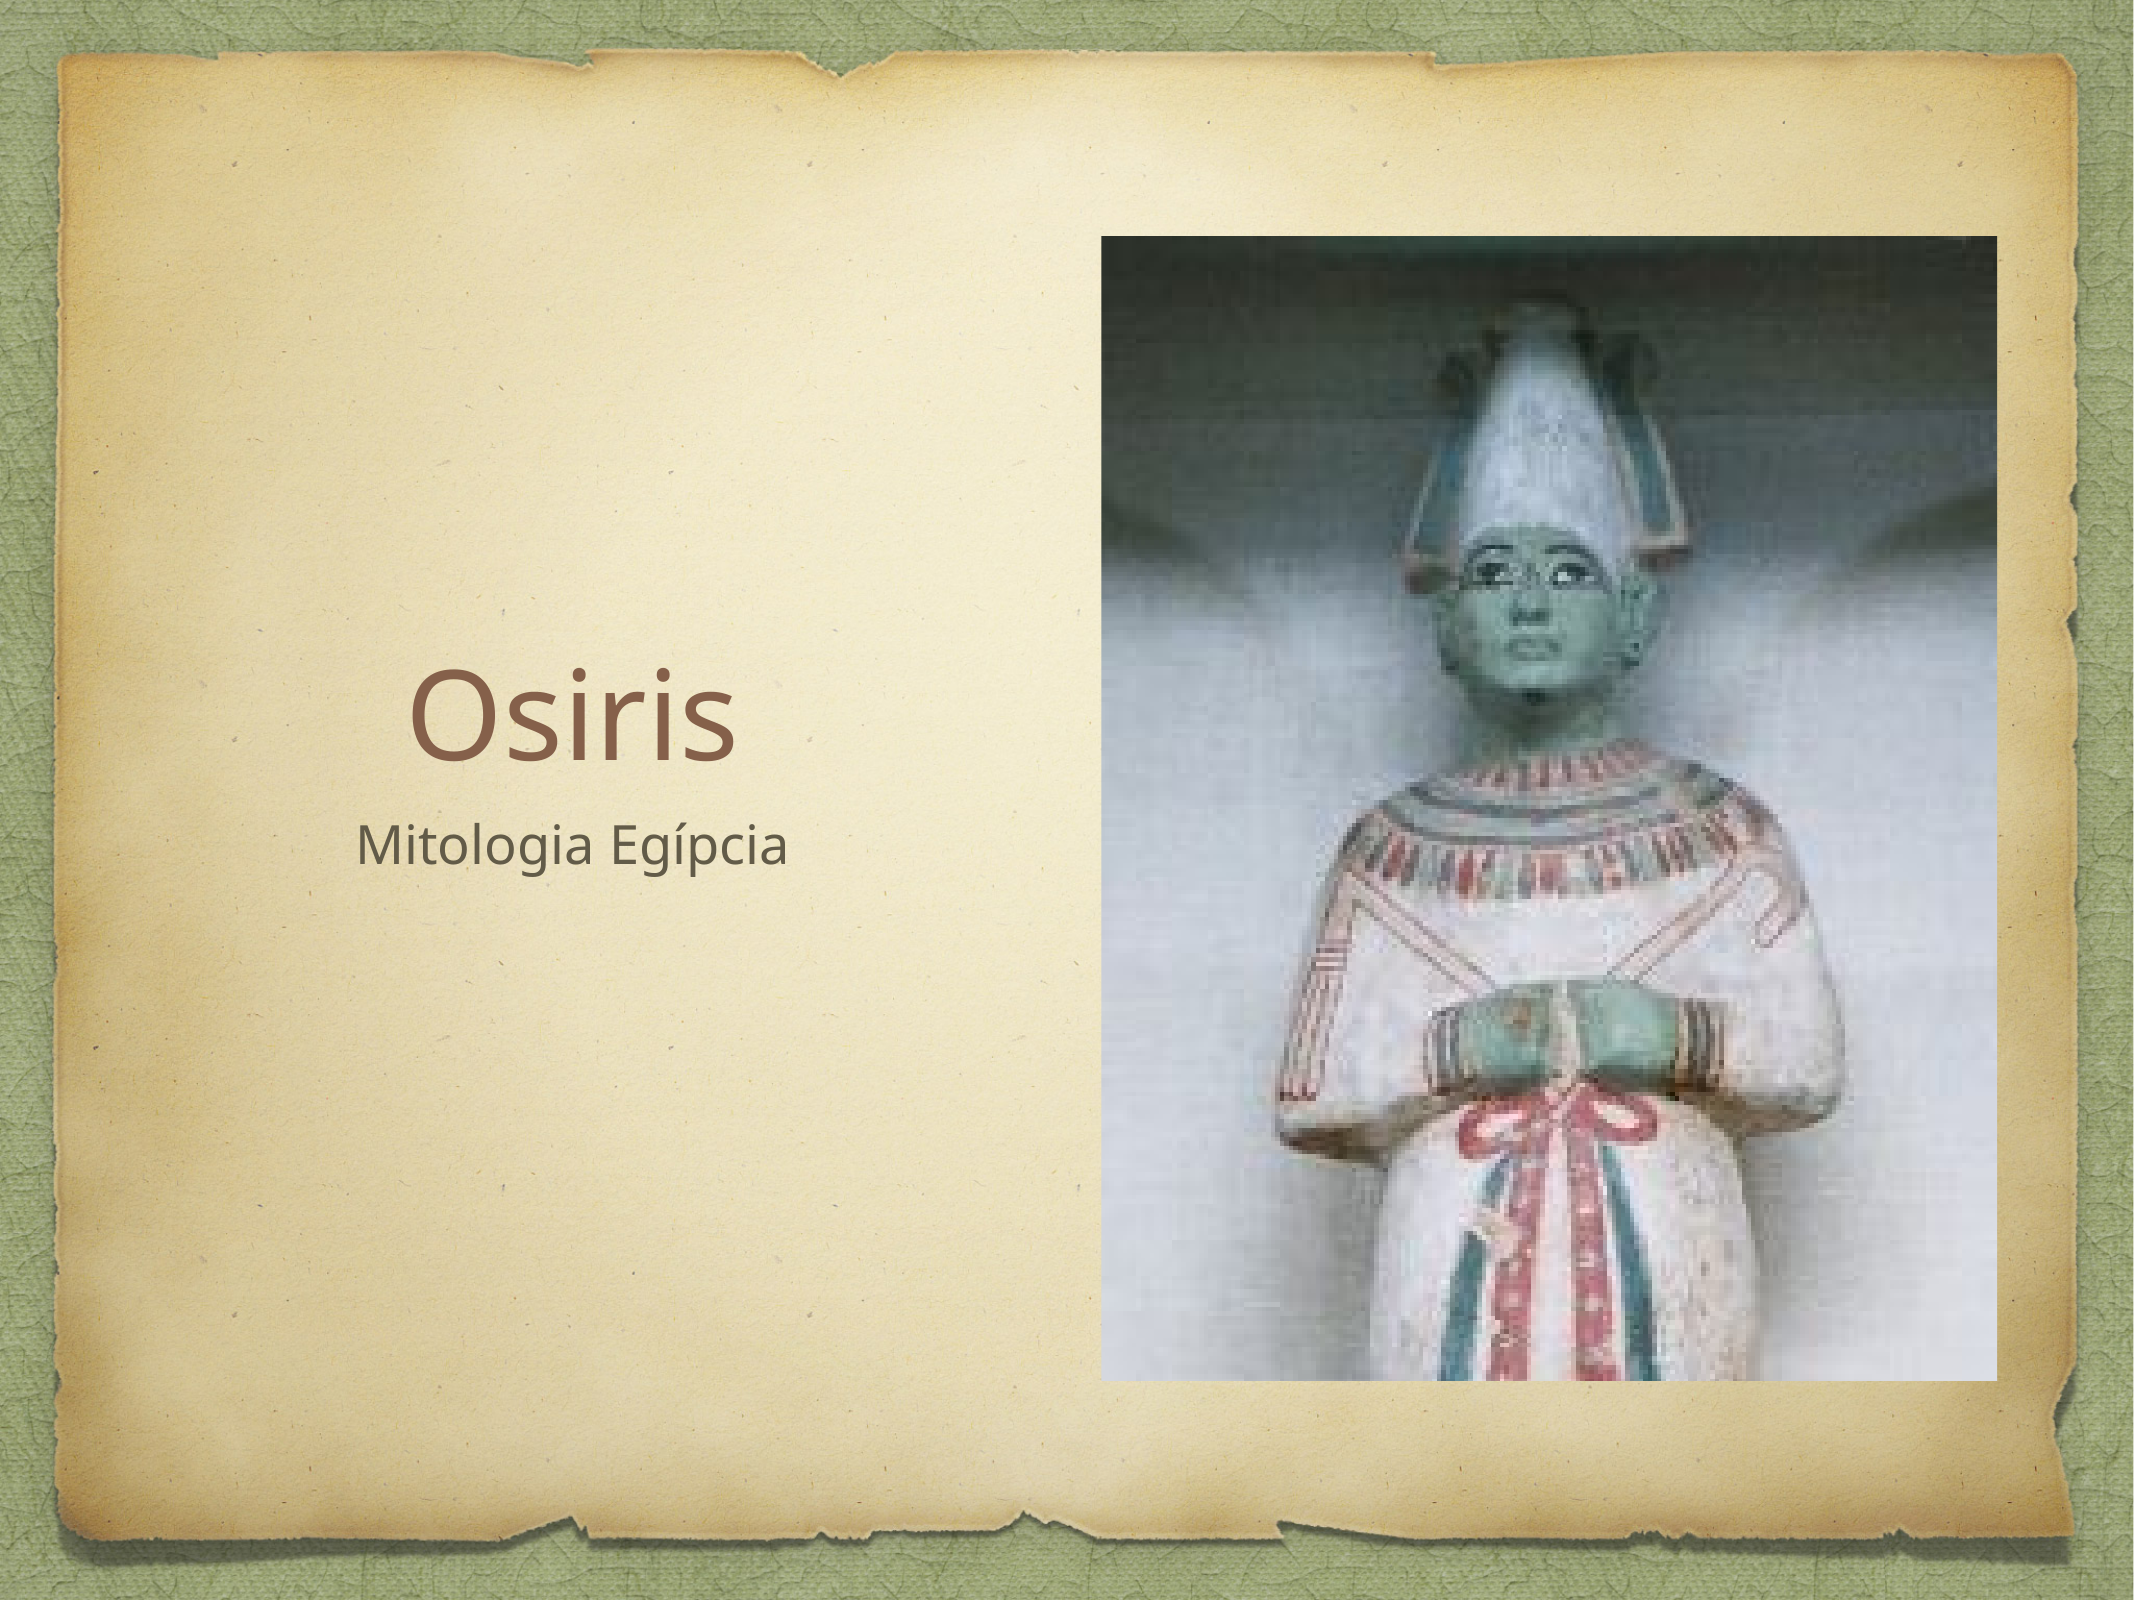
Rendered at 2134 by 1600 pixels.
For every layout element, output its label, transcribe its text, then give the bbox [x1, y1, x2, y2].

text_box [1101, 234, 1998, 1381]
picture [0, 0, 2134, 1600]
title Osiris [104, 241, 1042, 786]
list Mitologia Egípcia [104, 810, 1042, 1403]
